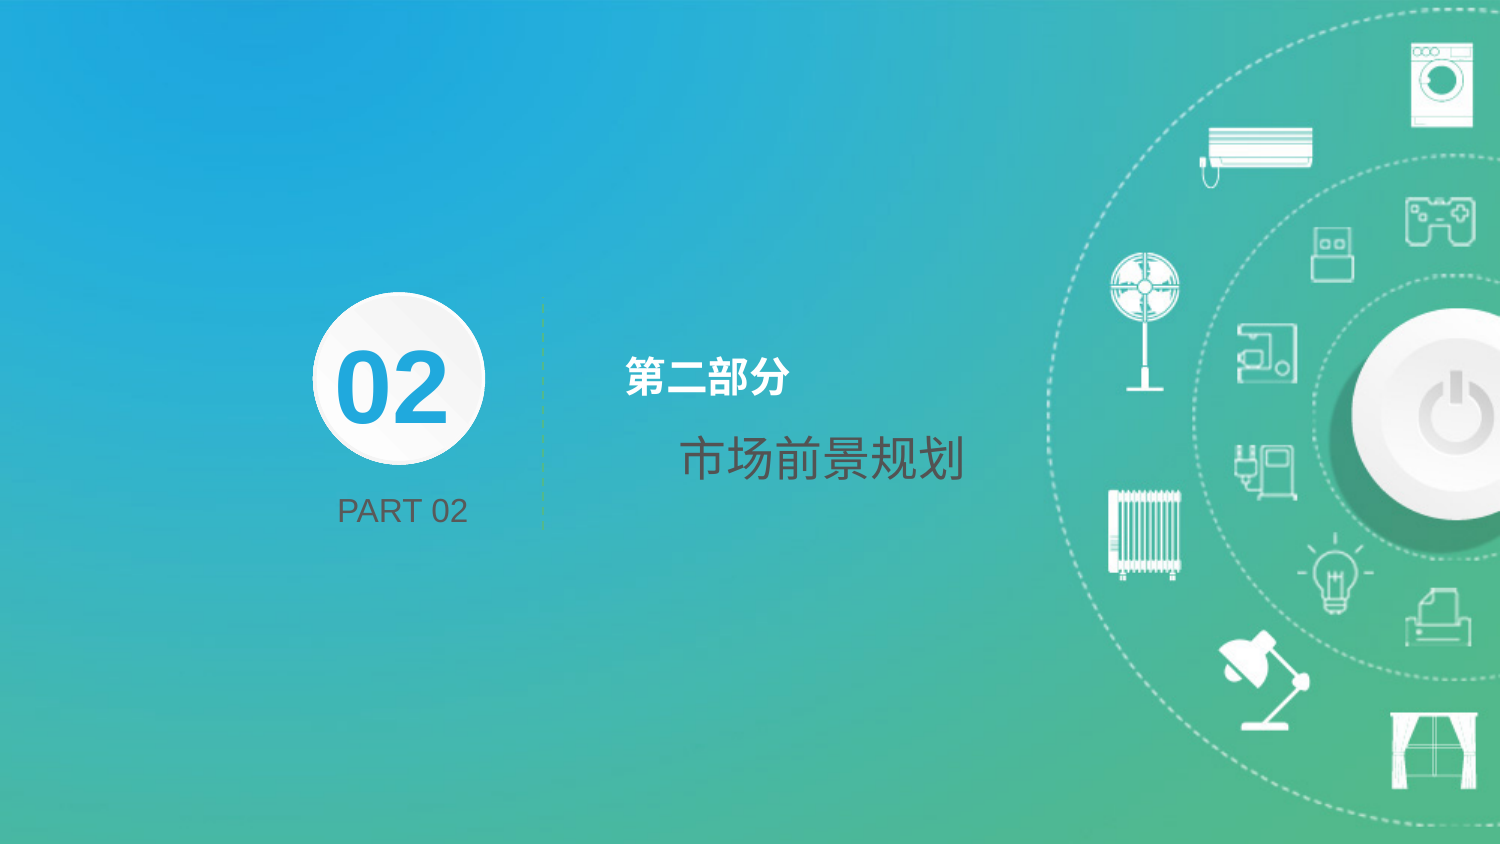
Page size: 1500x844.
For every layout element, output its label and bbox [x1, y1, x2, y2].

text_box [312, 292, 486, 465]
picture [0, 0, 1500, 844]
